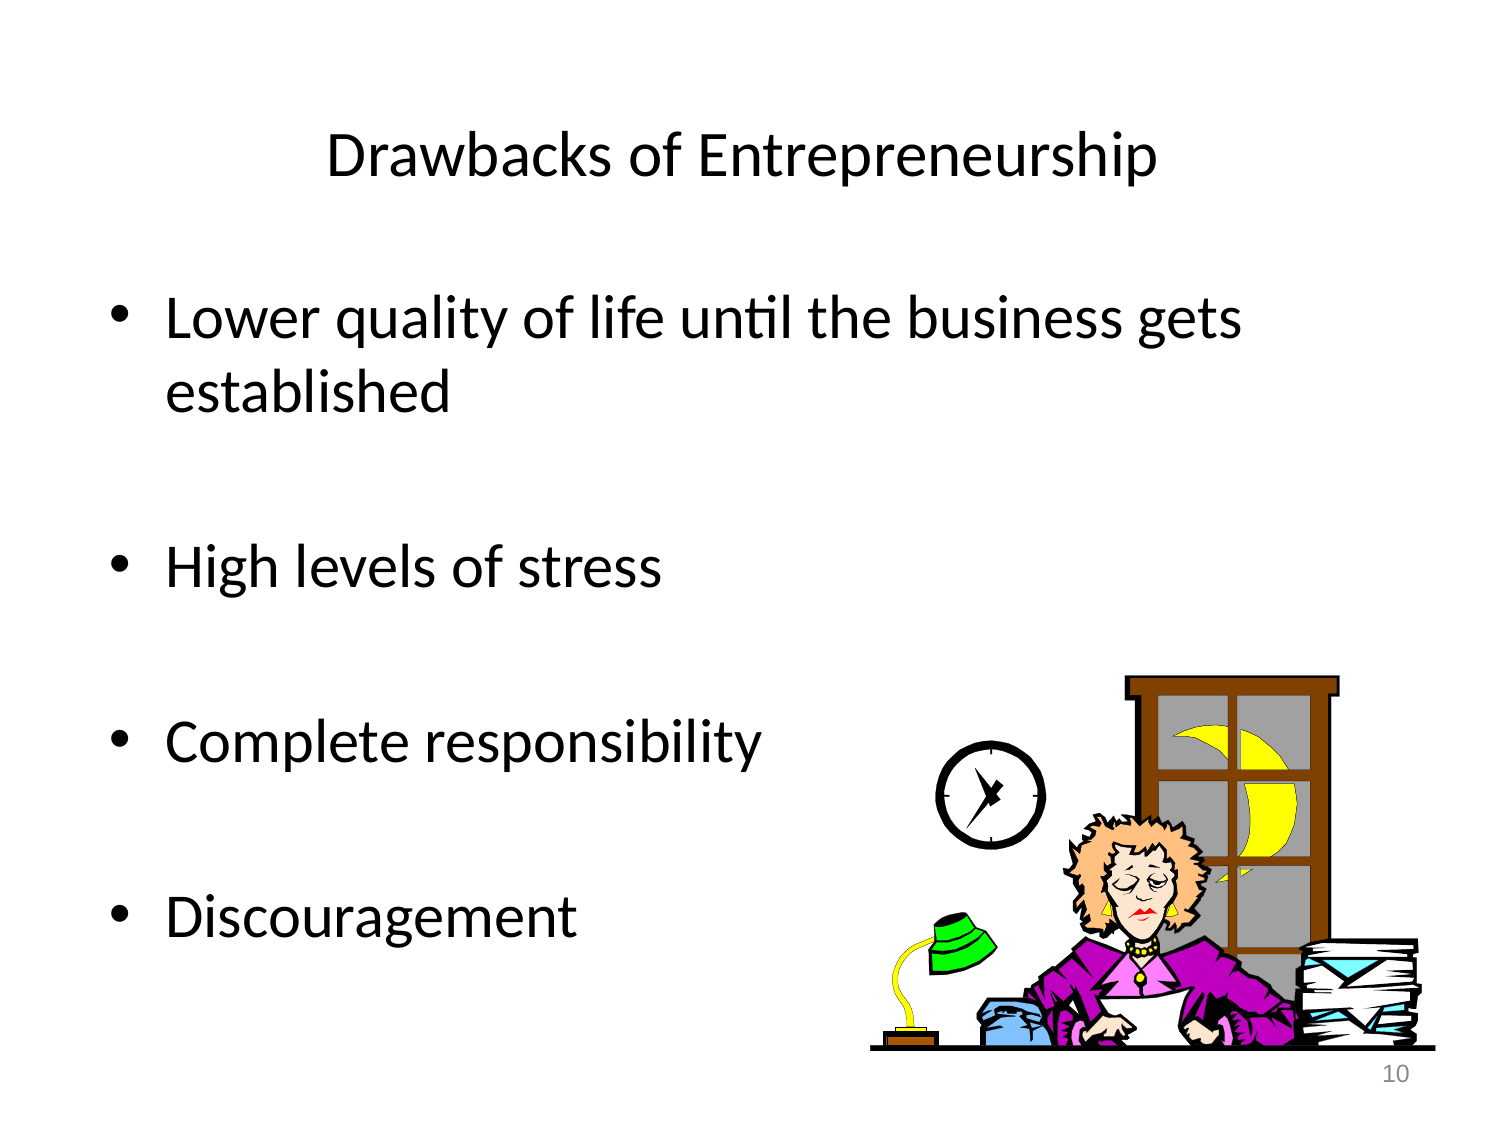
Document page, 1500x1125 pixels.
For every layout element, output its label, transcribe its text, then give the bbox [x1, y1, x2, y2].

list Lower quality of life until the business gets established High levels of stress Complete responsibility Discouragement [94, 267, 1408, 978]
slide_number 10 [1074, 1063, 1425, 1103]
picture [869, 674, 1438, 1054]
title Drawbacks of Entrepreneurship [75, 103, 1412, 198]
